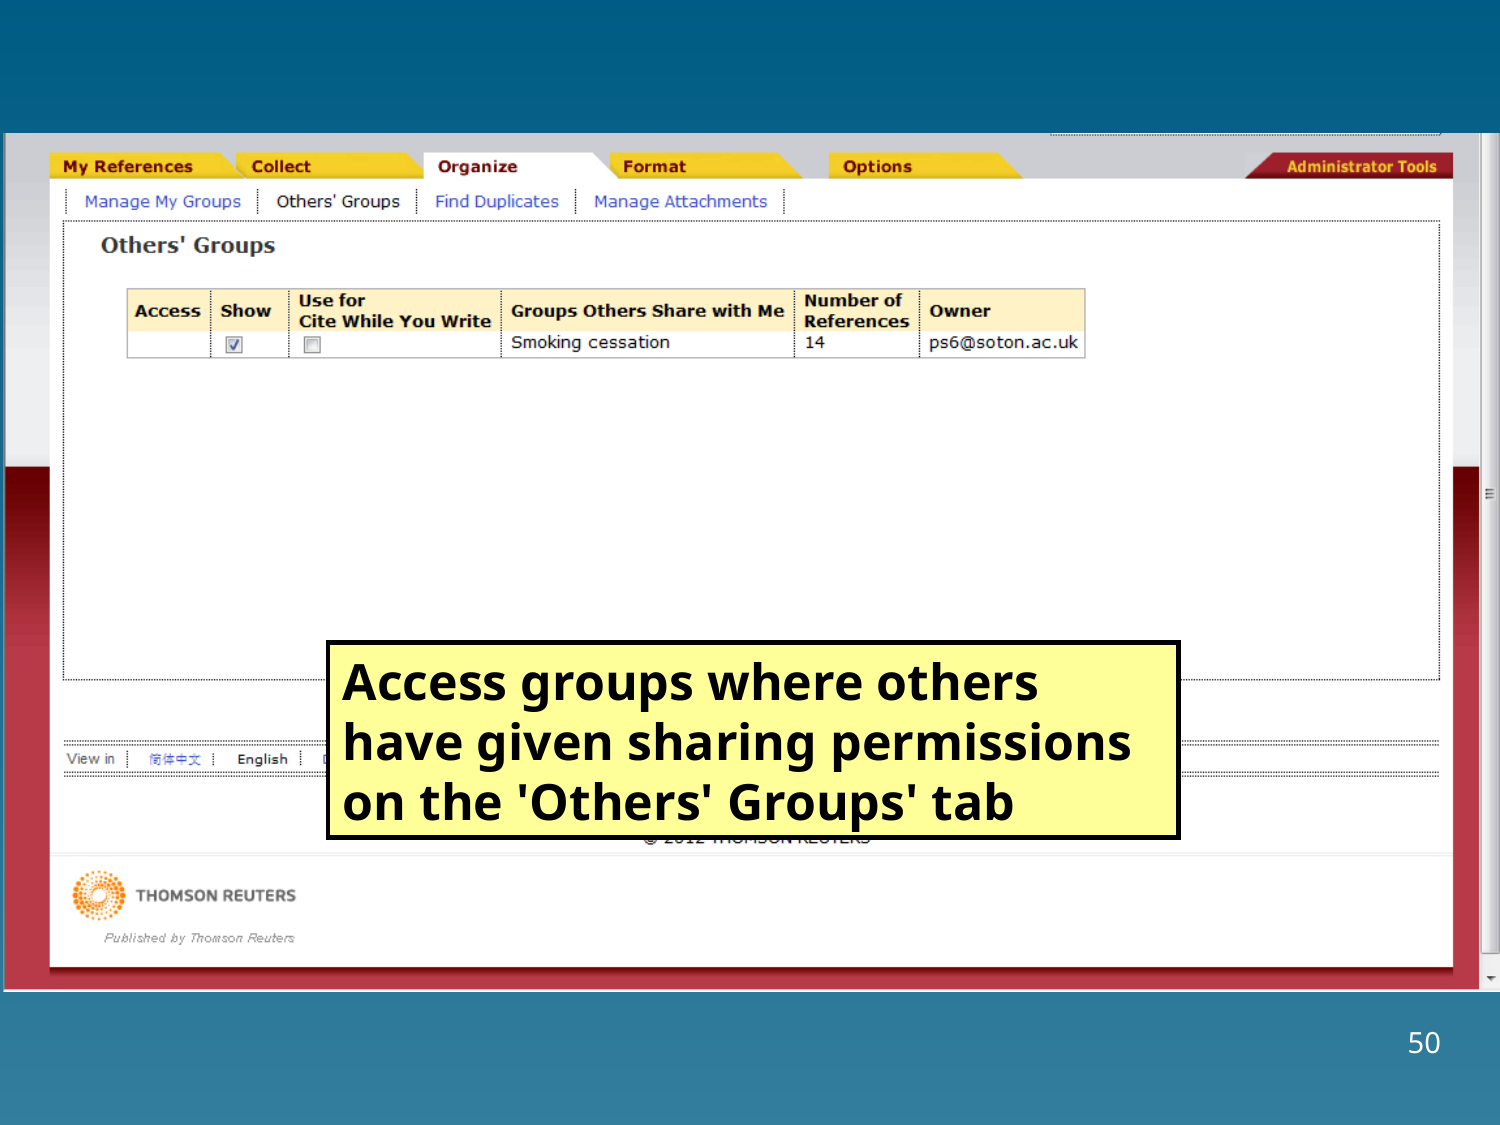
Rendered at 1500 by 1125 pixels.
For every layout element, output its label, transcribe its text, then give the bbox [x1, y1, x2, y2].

picture [3, 134, 1500, 992]
slide_number 50 [1128, 1034, 1442, 1065]
